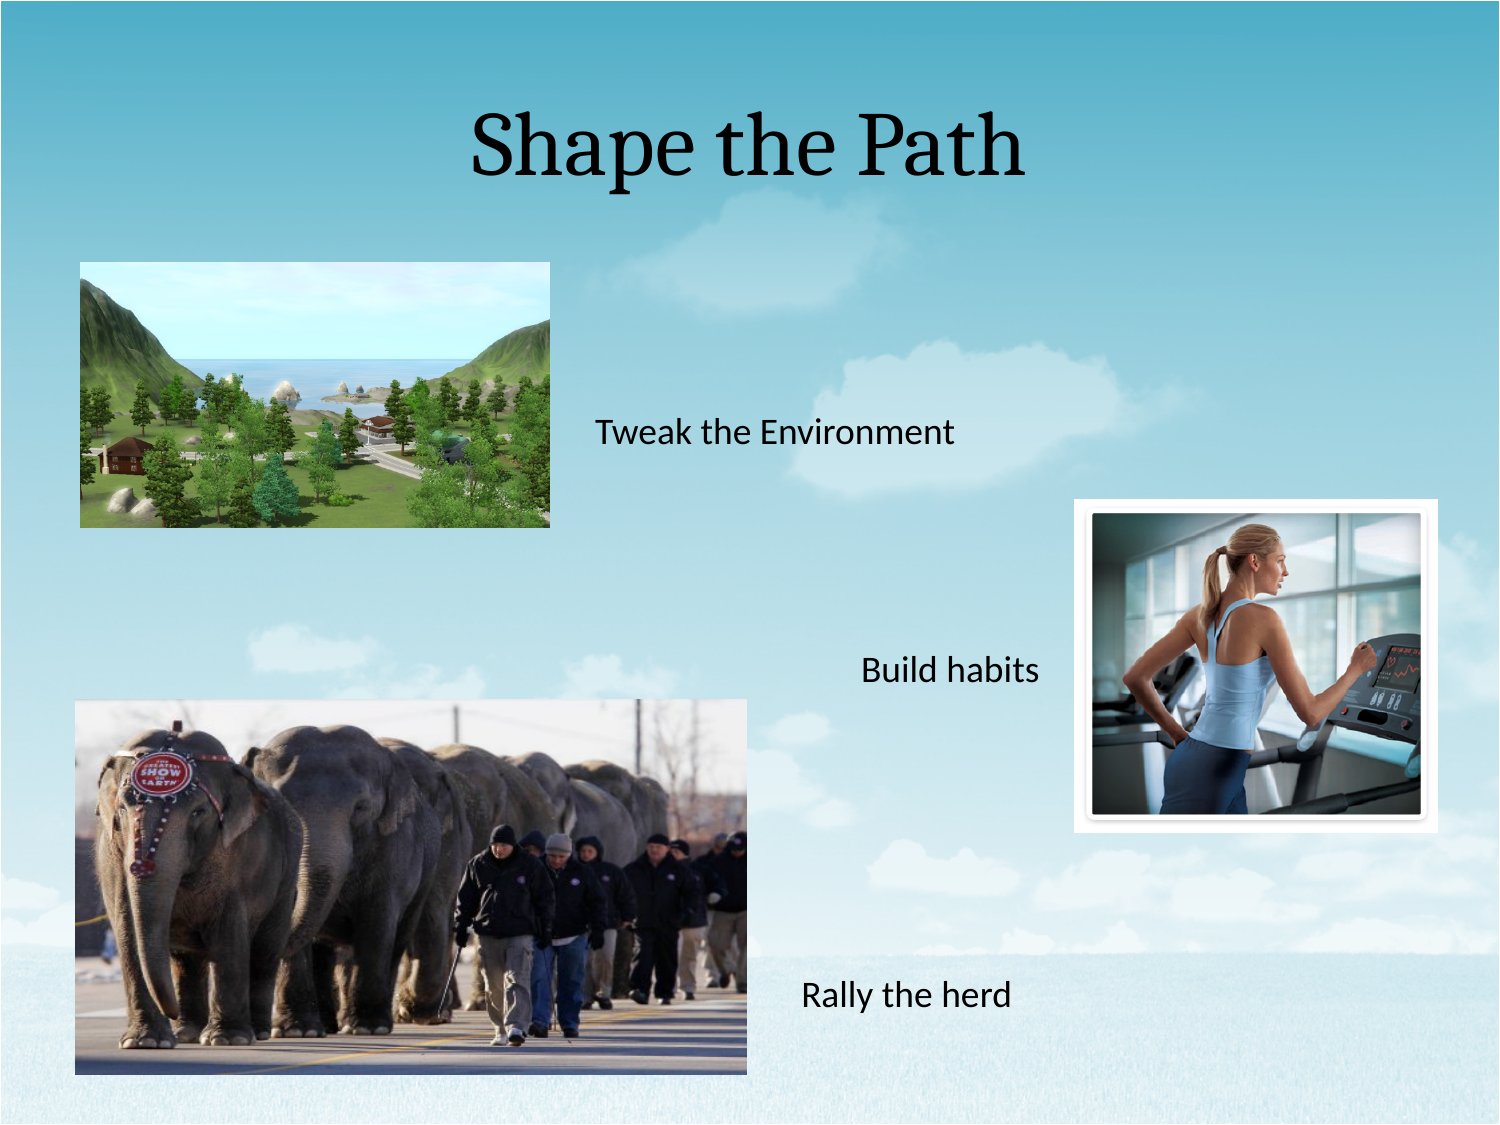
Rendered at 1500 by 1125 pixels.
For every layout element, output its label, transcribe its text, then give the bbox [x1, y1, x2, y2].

picture [74, 699, 747, 1075]
picture [1074, 499, 1438, 833]
title Shape the Path [75, 45, 1425, 233]
text_box Tweak the Environment [580, 399, 971, 460]
picture [80, 262, 551, 528]
text_box Build habits [846, 637, 1055, 698]
text_box Rally the herd [786, 962, 1028, 1023]
